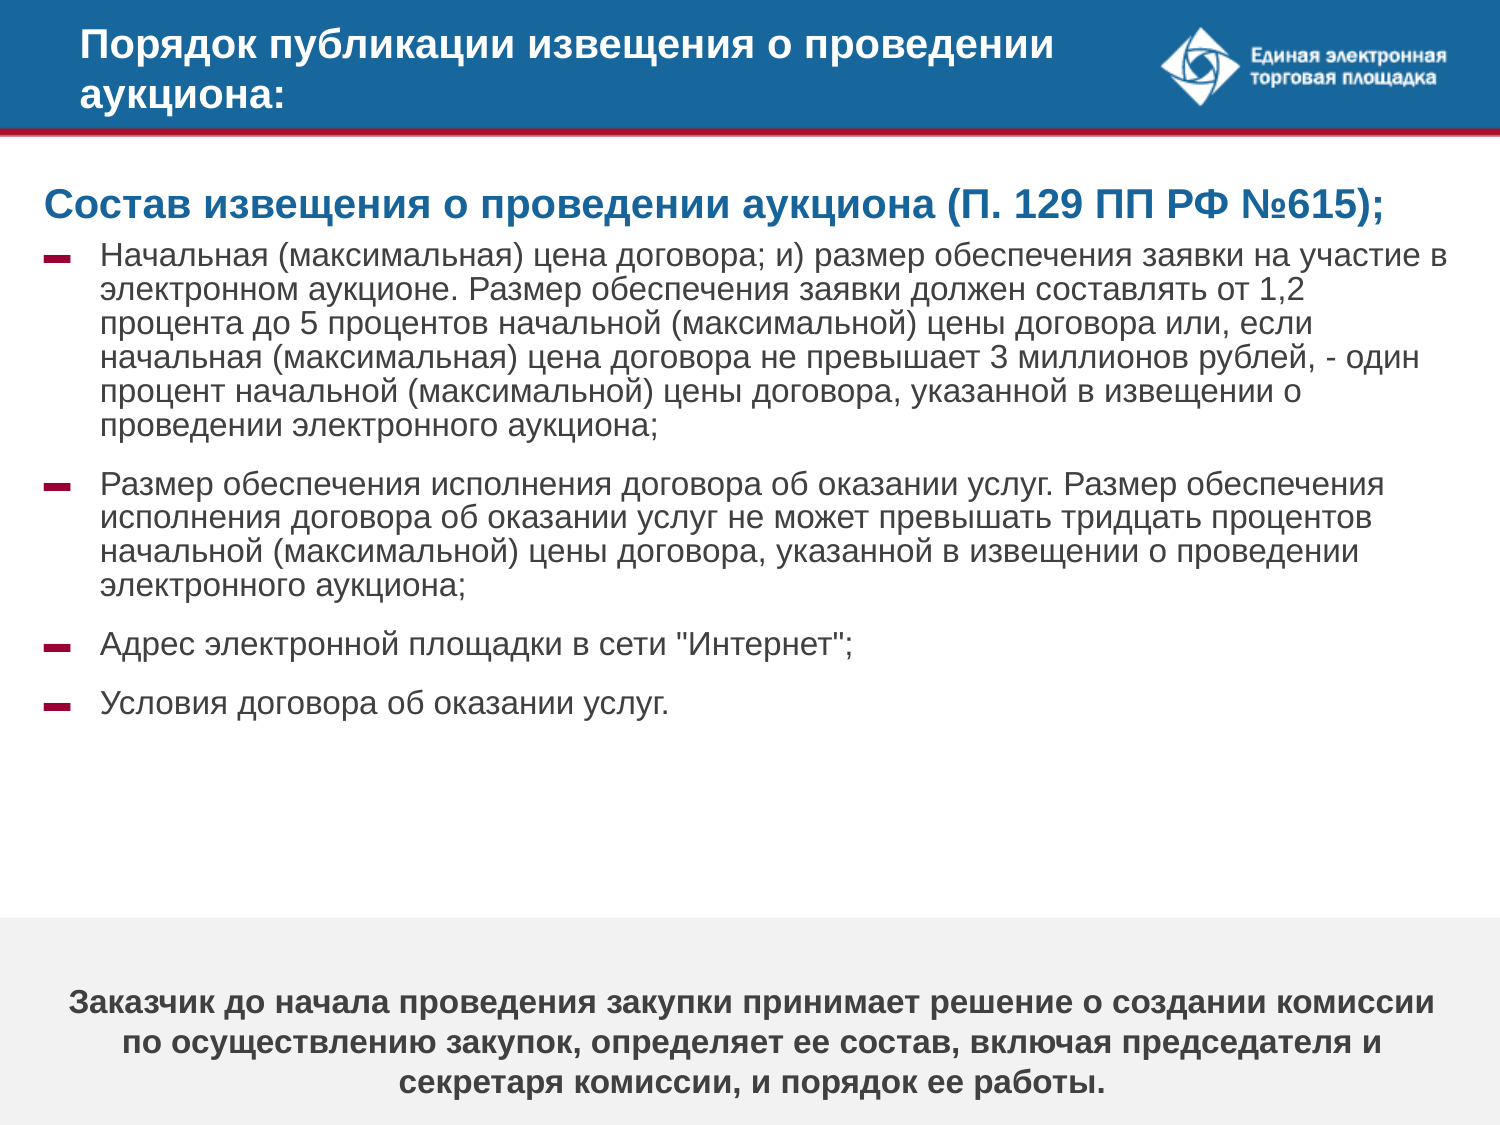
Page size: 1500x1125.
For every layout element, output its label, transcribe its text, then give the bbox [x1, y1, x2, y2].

text_box Заказчик до начала проведения закупки принимает решение о создании комиссии по осуществлению закупок, определяет ее состав, включая председателя и секретаря комиссии, и порядок ее работы. [44, 973, 1462, 1108]
picture [0, 0, 1500, 137]
text_box Состав извещения о проведении аукциона (П. 129 ПП РФ №615); Начальная (максимальная) цена договора; и) размер обеспечения заявки на участие в электронном аукционе. Размер обеспечения заявки должен составлять от 1,2 процента до 5 процентов начальной (максимальной) цены договора или, если начальная (максимальная) цена договора не превышает 3 миллионов рублей, - один процент начальной (максимальной) цены договора, указанной в извещении о проведении электронного аукциона; Размер обеспечения исполнения договора об оказании услуг. Размер обеспечения исполнения договора об оказании услуг не может превышать тридцать процентов начальной (максимальной) цены договора, указанной в извещении о проведении электронного аукциона; Адрес электронной площадки в сети "Интернет"; Условия договора об оказании услуг. [29, 169, 1471, 794]
text_box [0, 916, 1500, 1125]
